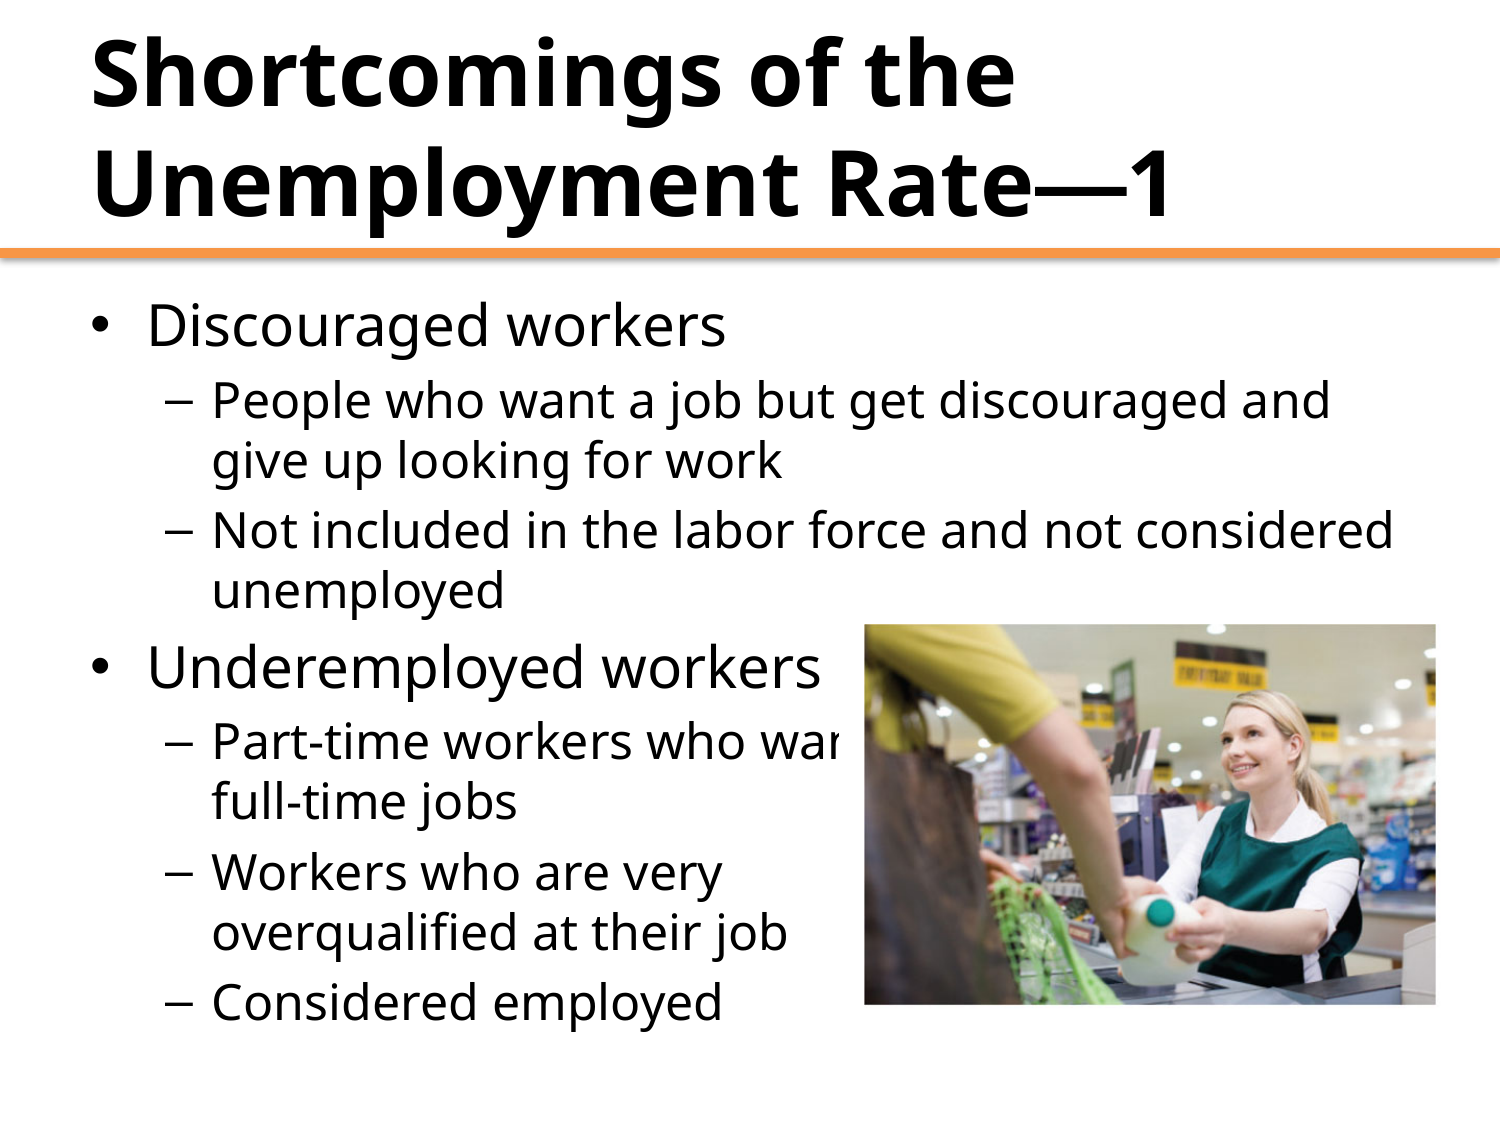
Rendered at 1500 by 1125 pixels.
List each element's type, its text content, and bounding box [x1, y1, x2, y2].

list Discouraged workers People who want a job but get discouraged and give up looking for work Not included in the labor force and not considered unemployed Underemployed workers Part-time workers who want full-time jobs Workers who are very overqualified at their job Considered employed [75, 280, 1425, 1085]
picture [839, 598, 1461, 1030]
title Shortcomings of the Unemployment Rate—1 [75, 0, 1425, 251]
